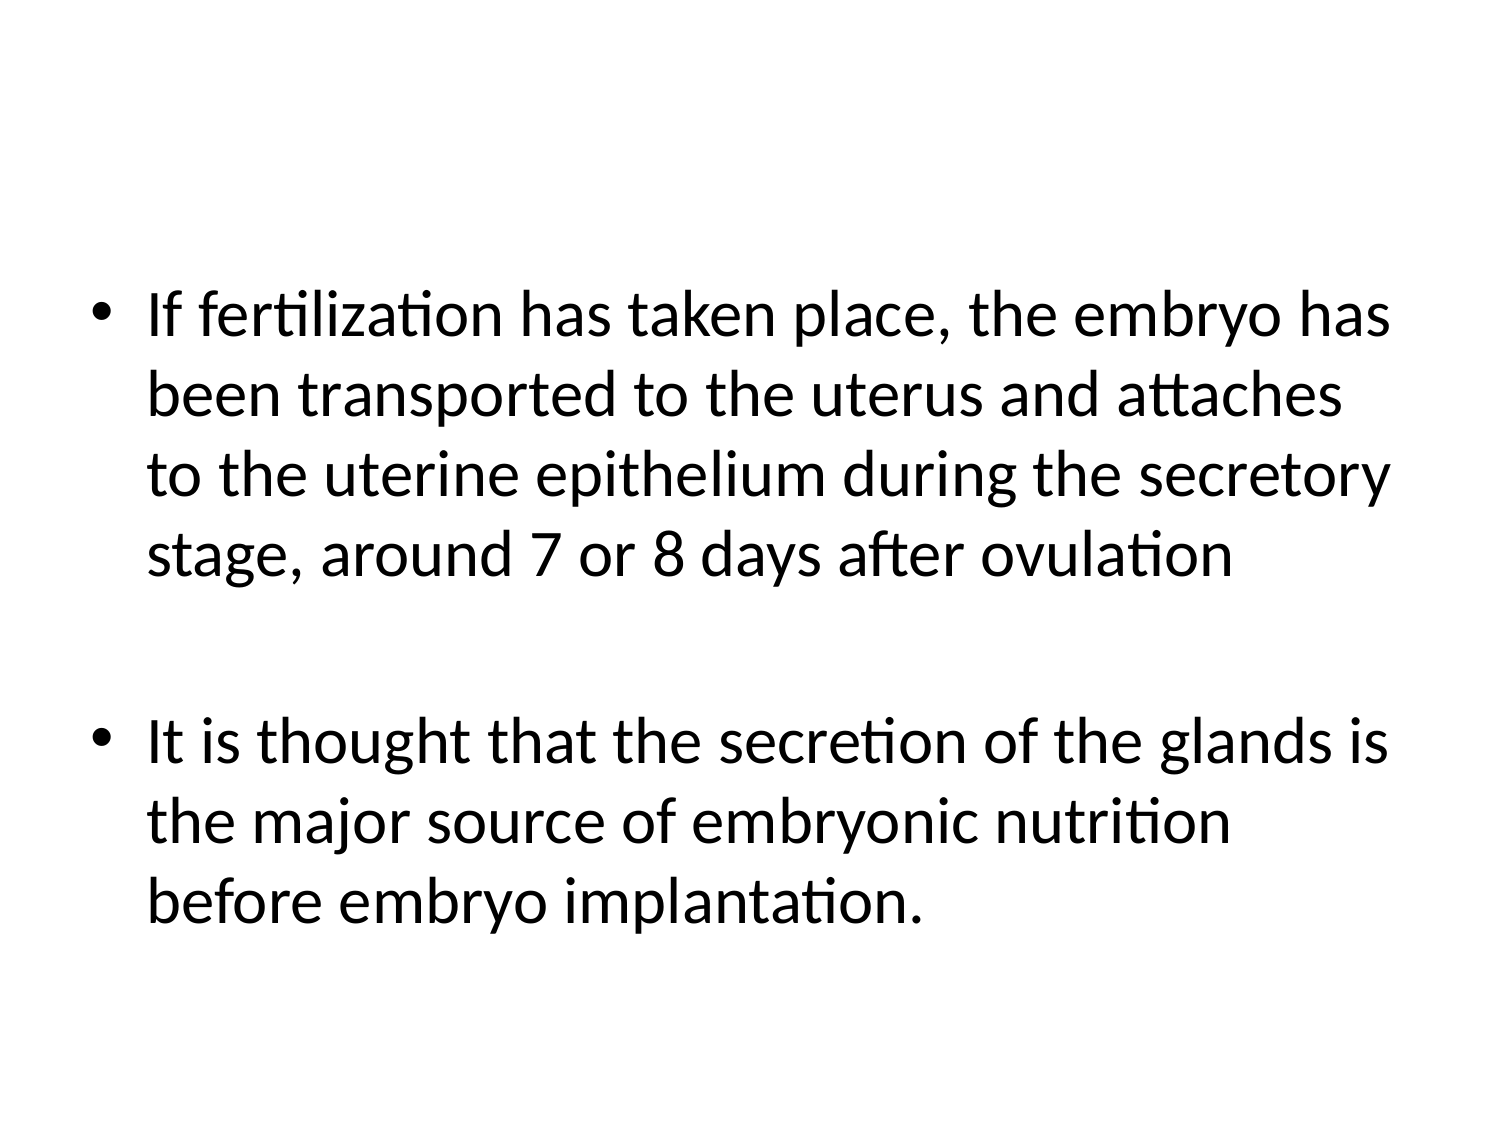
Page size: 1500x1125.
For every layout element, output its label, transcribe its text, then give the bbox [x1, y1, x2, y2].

list If fertilization has taken place, the embryo has been transported to the uterus and attaches to the uterine epithelium during the secretory stage, around 7 or 8 days after ovulation It is thought that the secretion of the glands is the major source of embryonic nutrition before embryo implantation. [75, 262, 1425, 1005]
